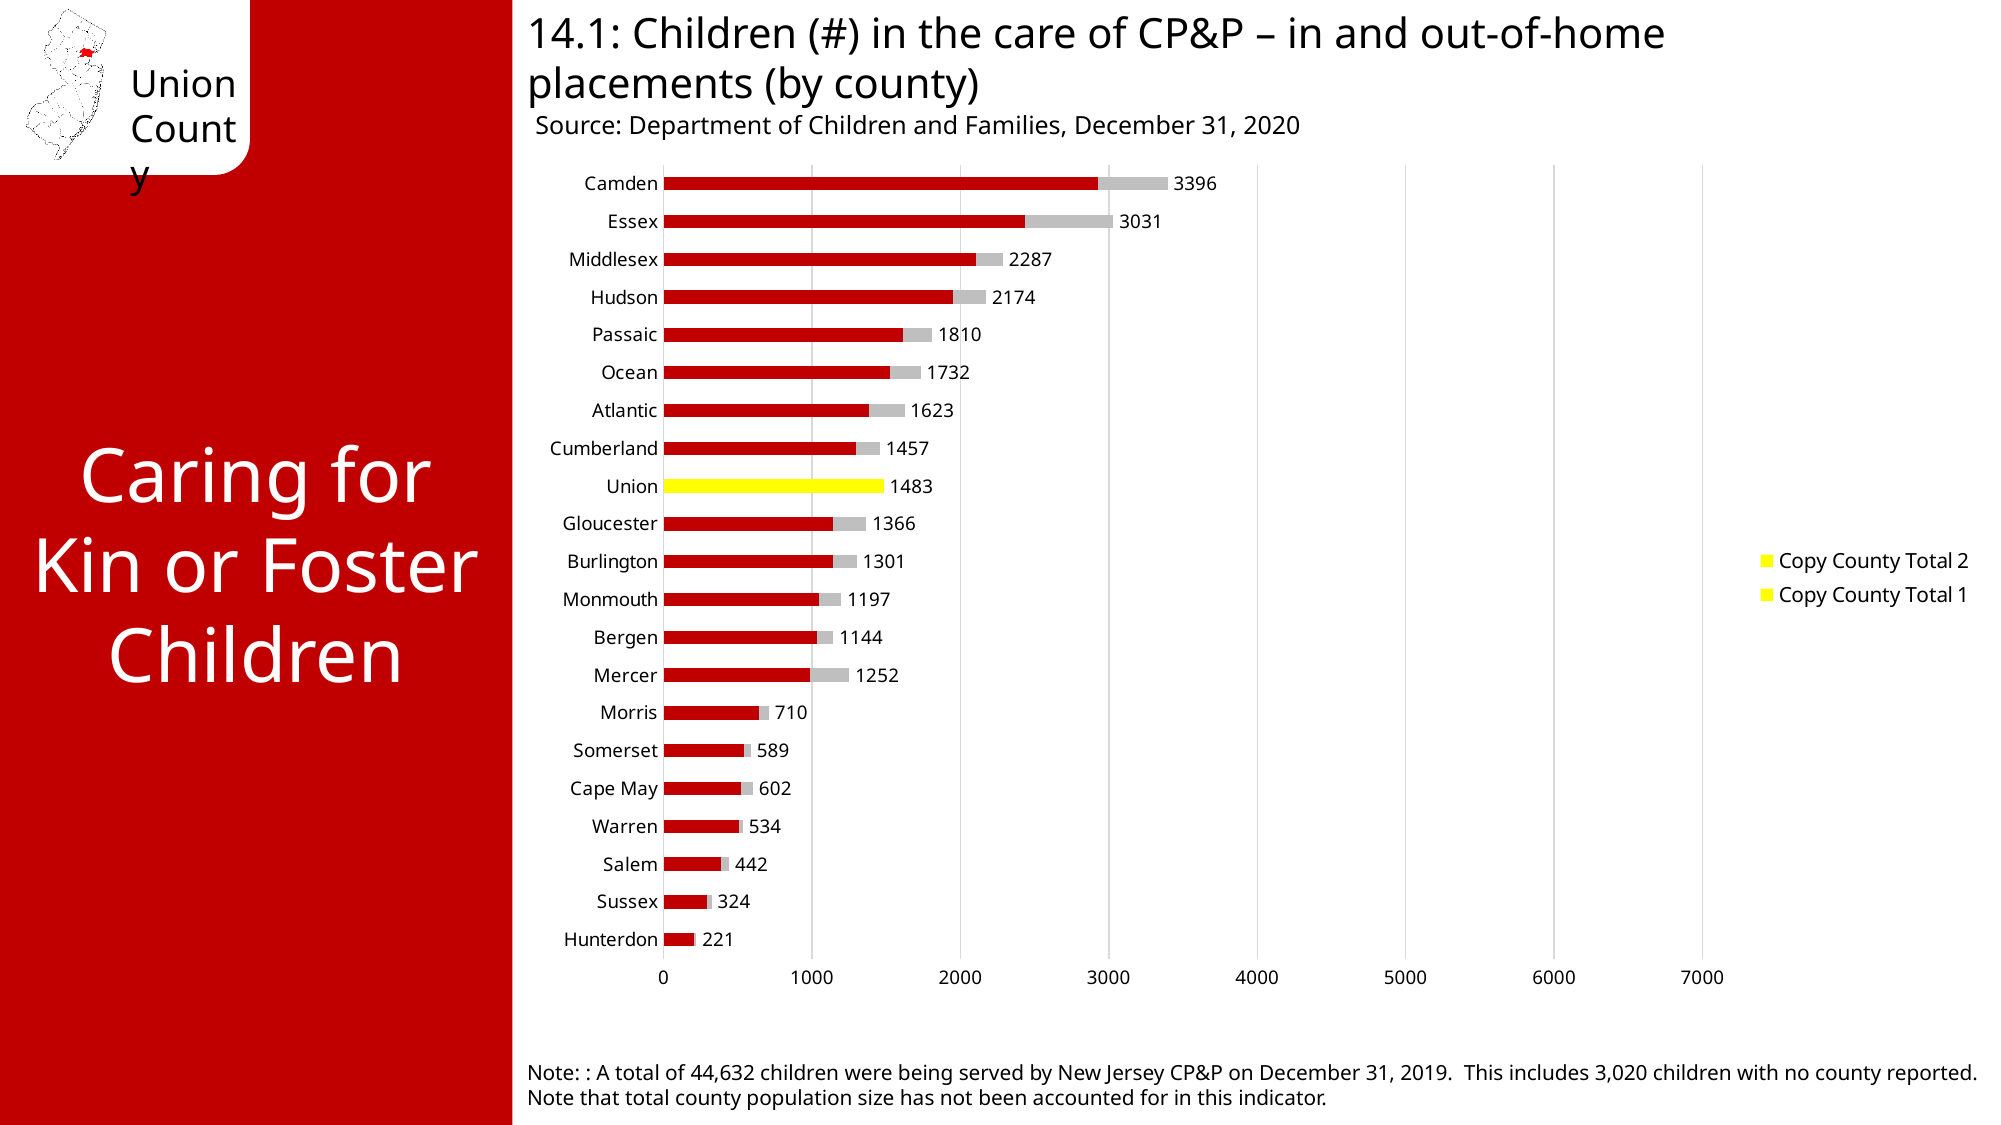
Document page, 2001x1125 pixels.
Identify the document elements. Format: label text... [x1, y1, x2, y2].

chart [520, 147, 1988, 1009]
picture [26, 9, 106, 160]
text_box 14.1: Children (#) in the care of CP&P – in and out-of-home placements (by county) [512, 0, 1863, 114]
text_box Note: : A total of 44,632 children were being served by New Jersey CP&P on December 31, 2019. This includes 3,020 children with no county reported. Note that total county population size has not been accounted for in this indicator. [512, 1043, 2000, 1125]
text_box Caring for Kin or Foster Children [0, 419, 513, 705]
text_box Source: Department of Children and Families, December 31, 2020 [520, 102, 1578, 147]
